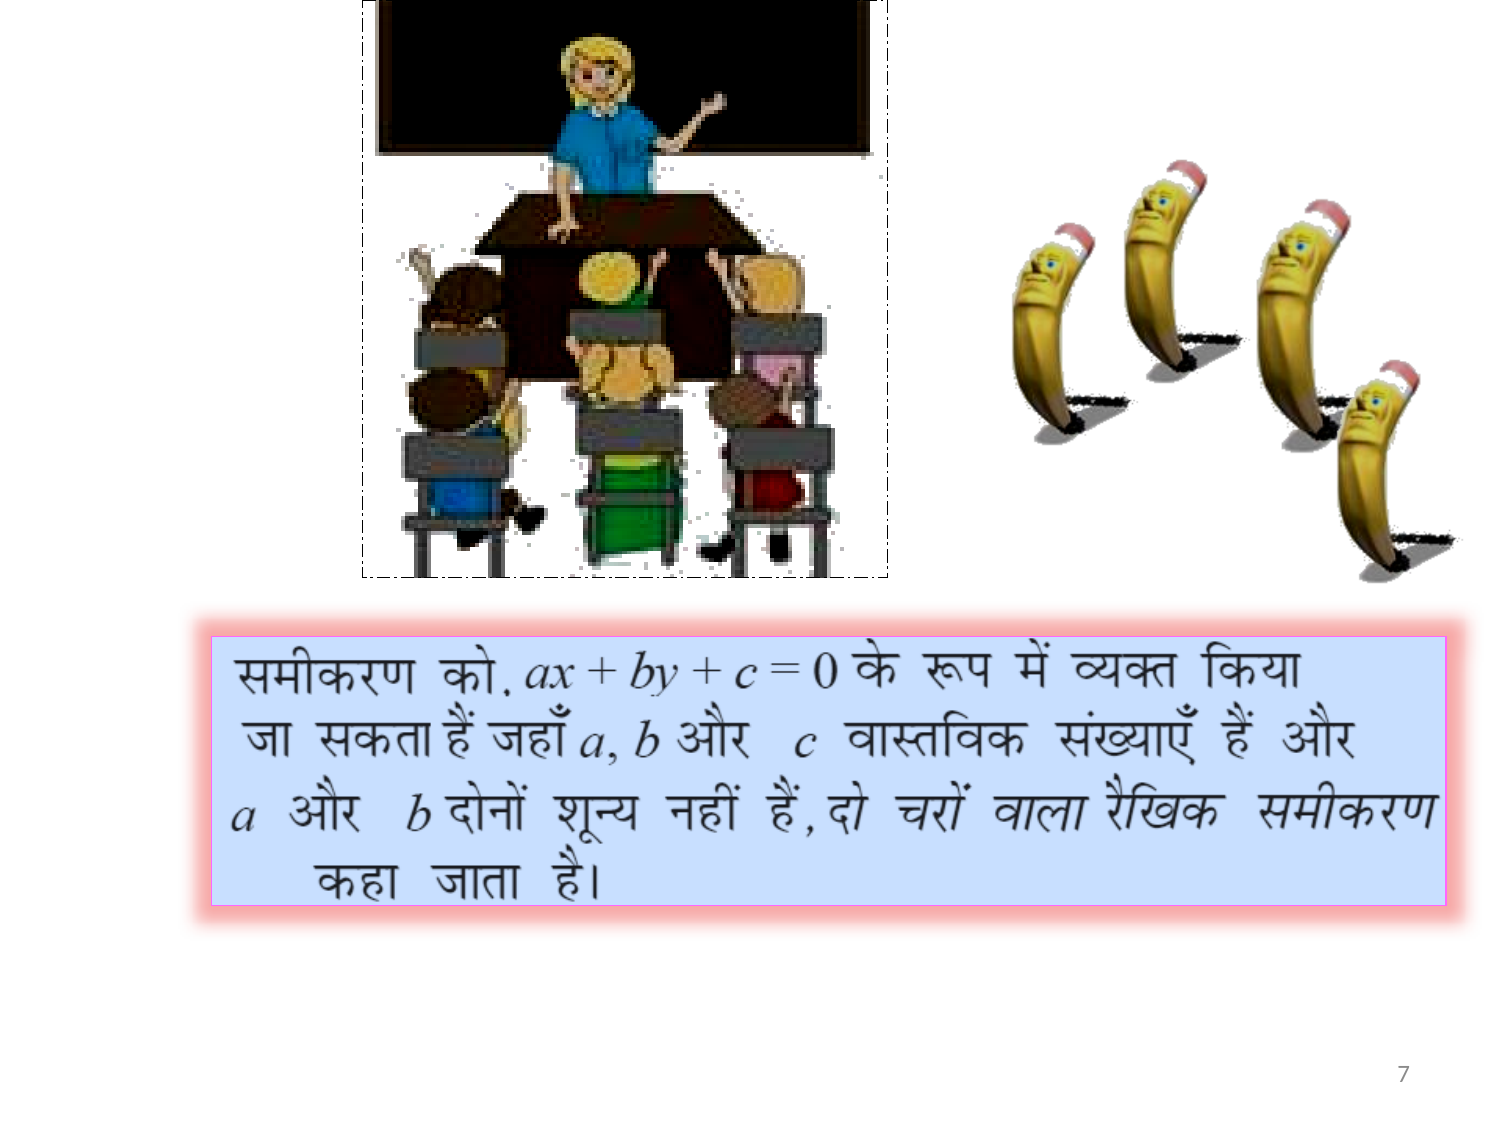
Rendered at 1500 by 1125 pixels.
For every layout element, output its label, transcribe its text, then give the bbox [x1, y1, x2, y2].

picture [362, 0, 888, 578]
picture [212, 637, 1446, 905]
picture [962, 149, 1468, 585]
slide_number 7 [1074, 1042, 1425, 1103]
